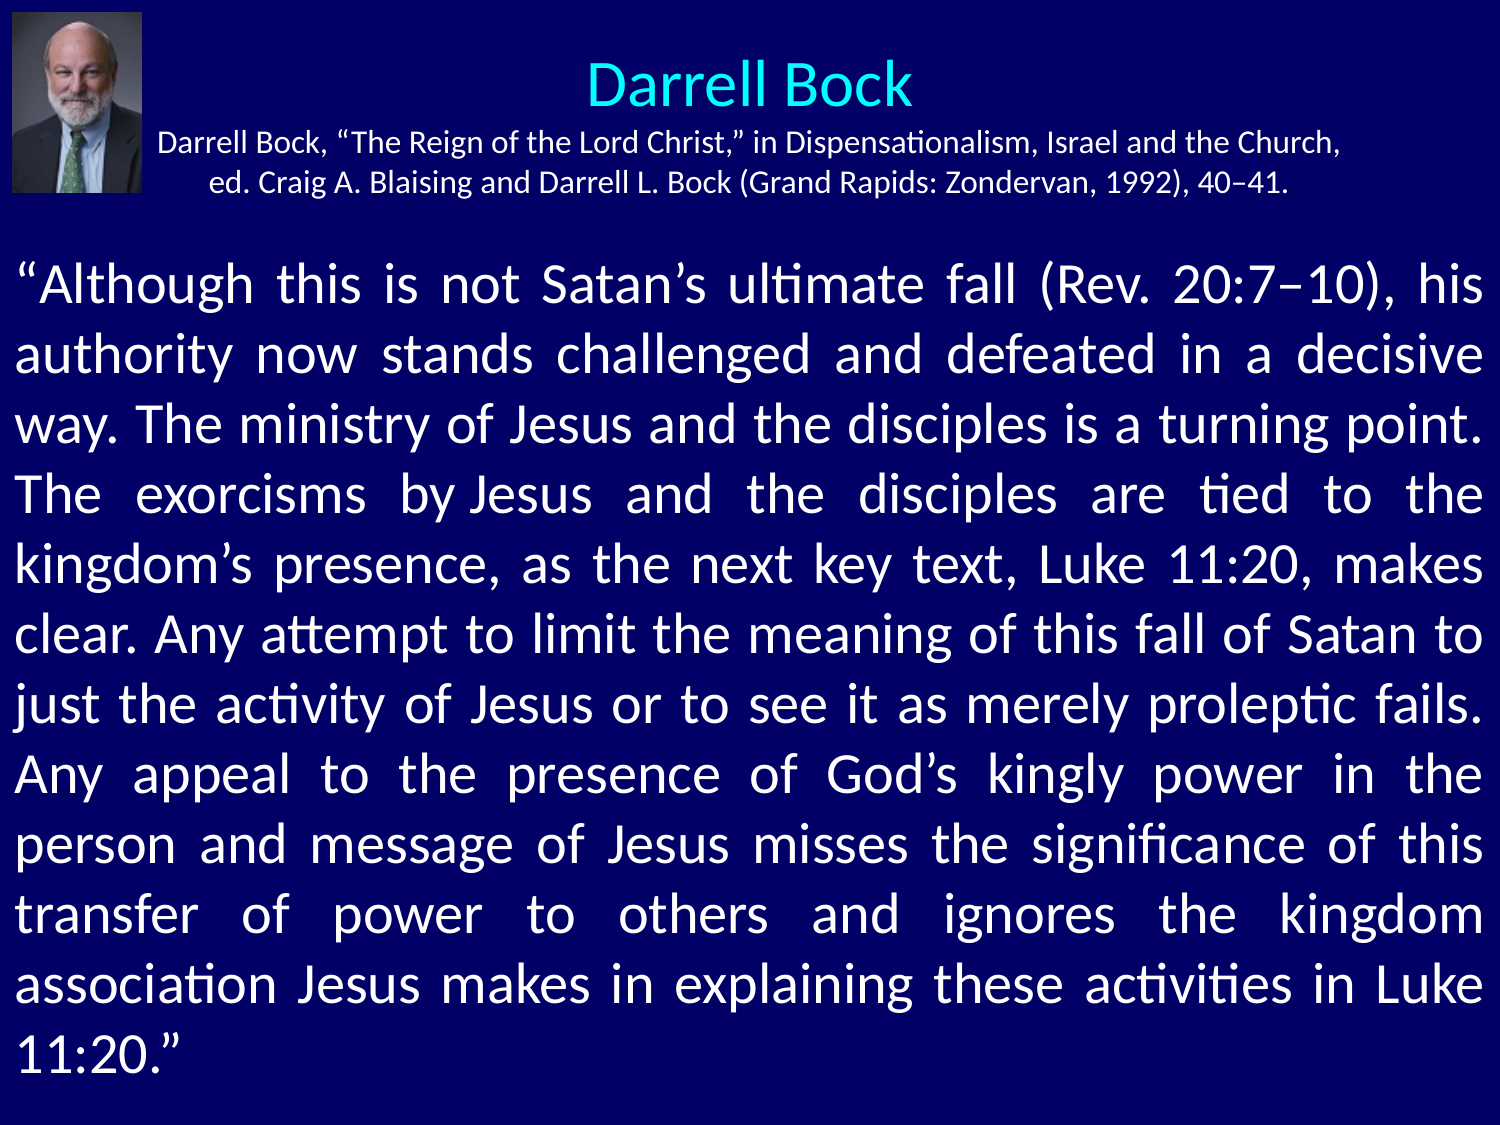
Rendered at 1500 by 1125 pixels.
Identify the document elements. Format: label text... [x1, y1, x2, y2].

picture [12, 12, 142, 193]
text_box “Although this is not Satan’s ultimate fall (Rev. 20:7–10), his authority now stands challenged and defeated in a decisive way. The ministry of Jesus and the disciples is a turning point. The exorcisms by Jesus and the disciples are tied to the kingdom’s presence, as the next key text, Luke 11:20, makes clear. Any attempt to limit the meaning of this fall of Satan to just the activity of Jesus or to see it as merely proleptic fails. Any appeal to the presence of God’s kingly power in the person and message of Jesus misses the significance of this transfer of power to others and ignores the kingdom association Jesus makes in explaining these activities in Luke 11:20.” [0, 237, 1500, 1088]
title Darrell Bock Darrell Bock, “The Reign of the Lord Christ,” in Dispensationalism, Israel and the Church, ed. Craig A. Blaising and Darrell L. Bock (Grand Rapids: Zondervan, 1992), 40–41. [137, 32, 1363, 208]
